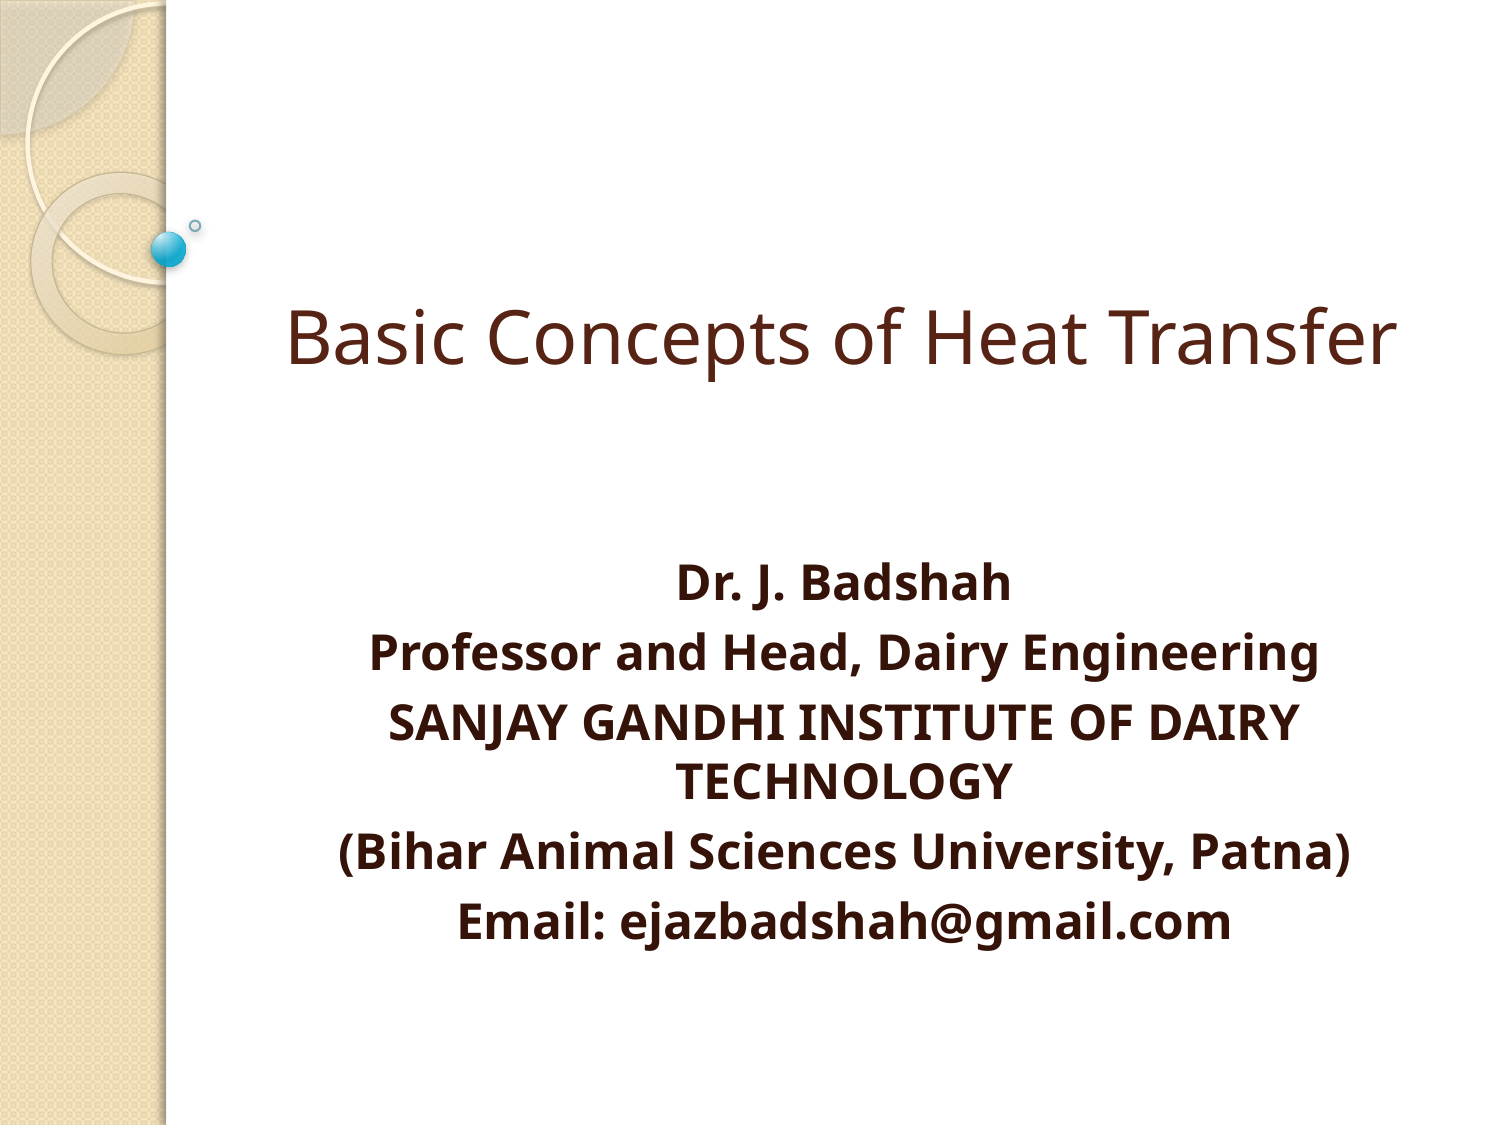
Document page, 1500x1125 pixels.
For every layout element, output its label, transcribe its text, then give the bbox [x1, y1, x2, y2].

title Basic Concepts of Heat Transfer [234, 187, 1450, 387]
subtitle Dr. J. Badshah Professor and Head, Dairy Engineering SANJAY GANDHI INSTITUTE OF DAIRY TECHNOLOGY (Bihar Animal Sciences University, Patna) Email: ejazbadshah@gmail.com [234, 550, 1450, 961]
